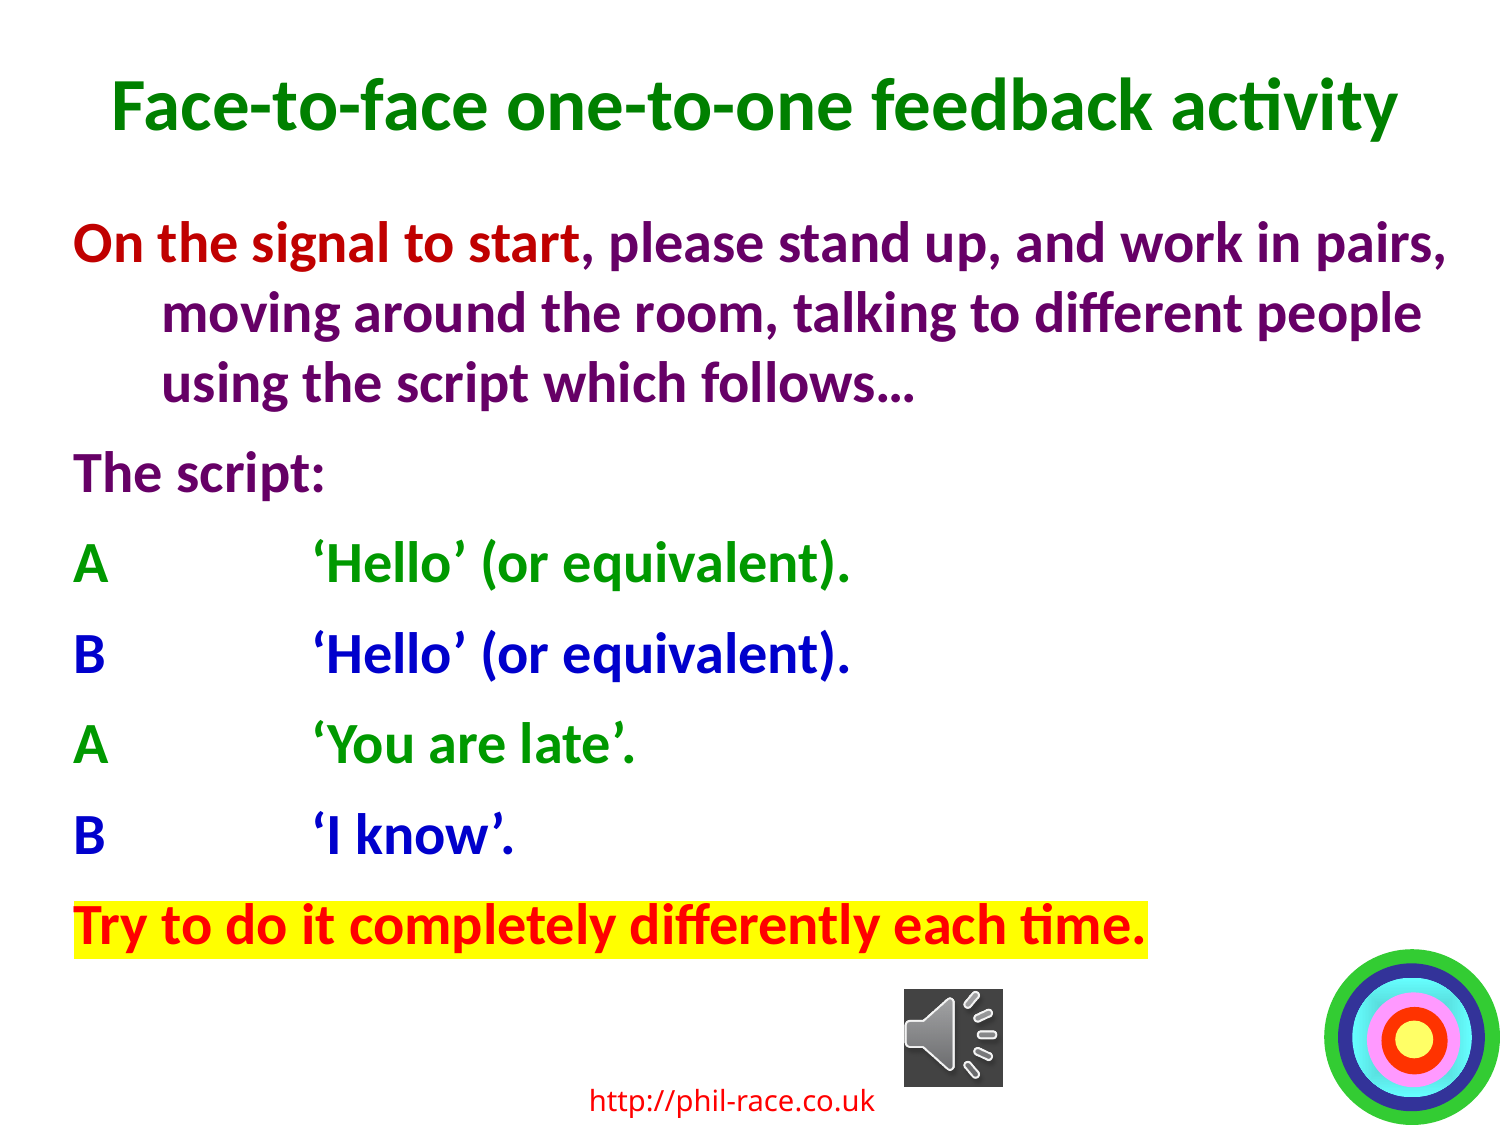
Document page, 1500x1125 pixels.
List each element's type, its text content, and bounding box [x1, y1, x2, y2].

title Face-to-face one-to-one feedback activity [40, 30, 1471, 185]
picture [903, 987, 1004, 1089]
list On the signal to start, please stand up, and work in pairs, moving around the room, talking to different people using the script which follows… The script: A ‘Hello’ (or equivalent). B ‘Hello’ (or equivalent). A ‘You are late’. B ‘I know’. Try to do it completely differently each time. [58, 196, 1471, 963]
